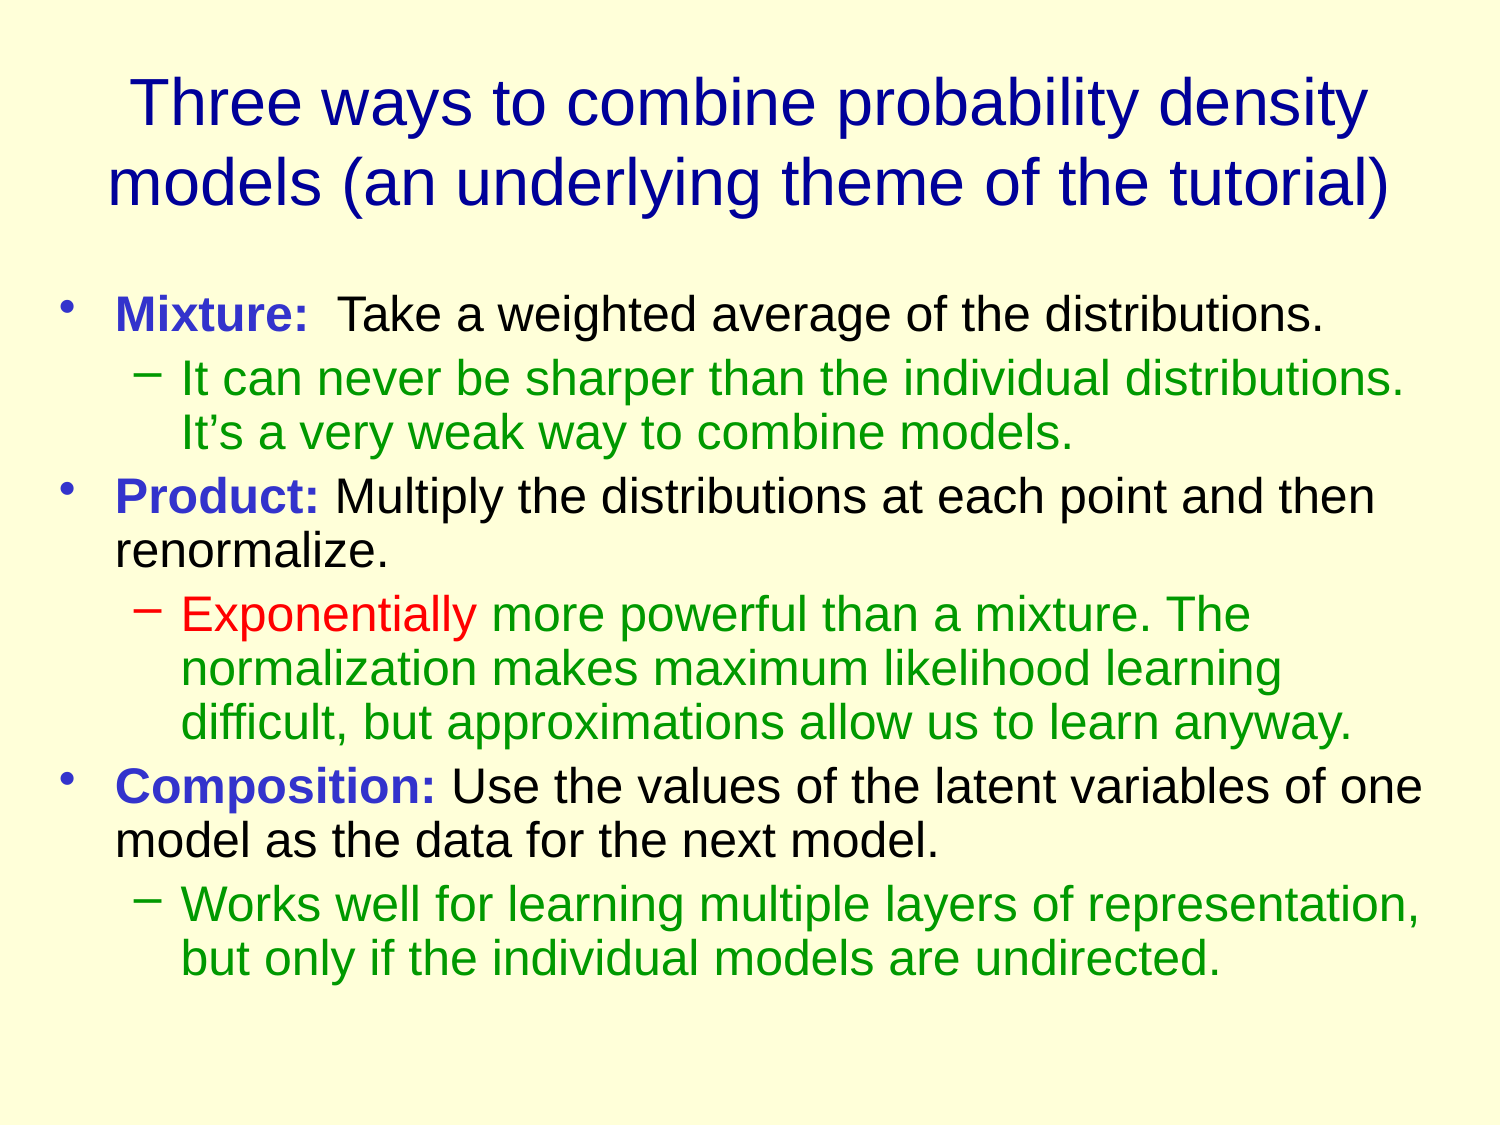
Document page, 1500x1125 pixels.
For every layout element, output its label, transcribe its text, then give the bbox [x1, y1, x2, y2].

list Mixture: Take a weighted average of the distributions. It can never be sharper than the individual distributions. It’s a very weak way to combine models. Product: Multiply the distributions at each point and then renormalize. Exponentially more powerful than a mixture. The normalization makes maximum likelihood learning difficult, but approximations allow us to learn anyway. Composition: Use the values of the latent variables of one model as the data for the next model. Works well for learning multiple layers of representation, but only if the individual models are undirected. [43, 281, 1469, 1024]
title Three ways to combine probability density models (an underlying theme of the tutorial) [74, 44, 1426, 233]
